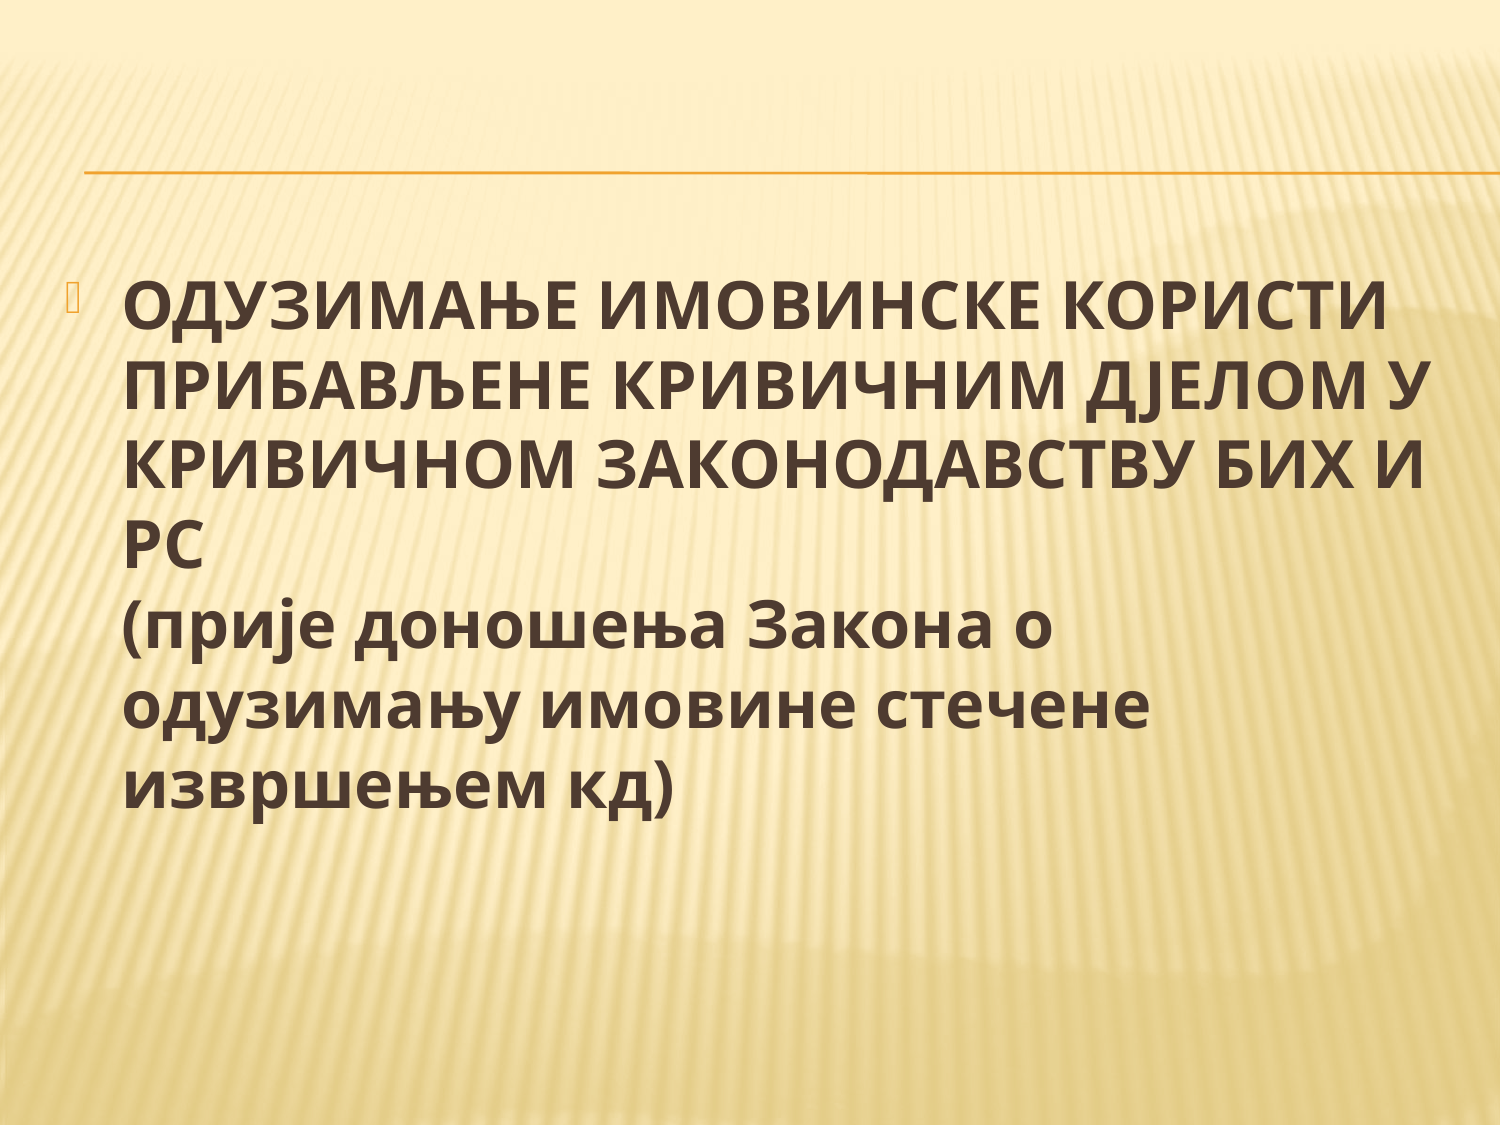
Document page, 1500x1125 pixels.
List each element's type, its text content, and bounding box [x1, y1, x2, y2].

list ОДУЗИМАЊЕ ИМОВИНСКЕ КОРИСТИ ПРИБАВЉЕНЕ КРИВИЧНИМ ДЈЕЛОМ У КРИВИЧНОМ ЗАКОНОДАВСТВУ БИХ И РС (прије доношења Закона о одузимању имовине стечене извршењем кд) [49, 254, 1476, 998]
